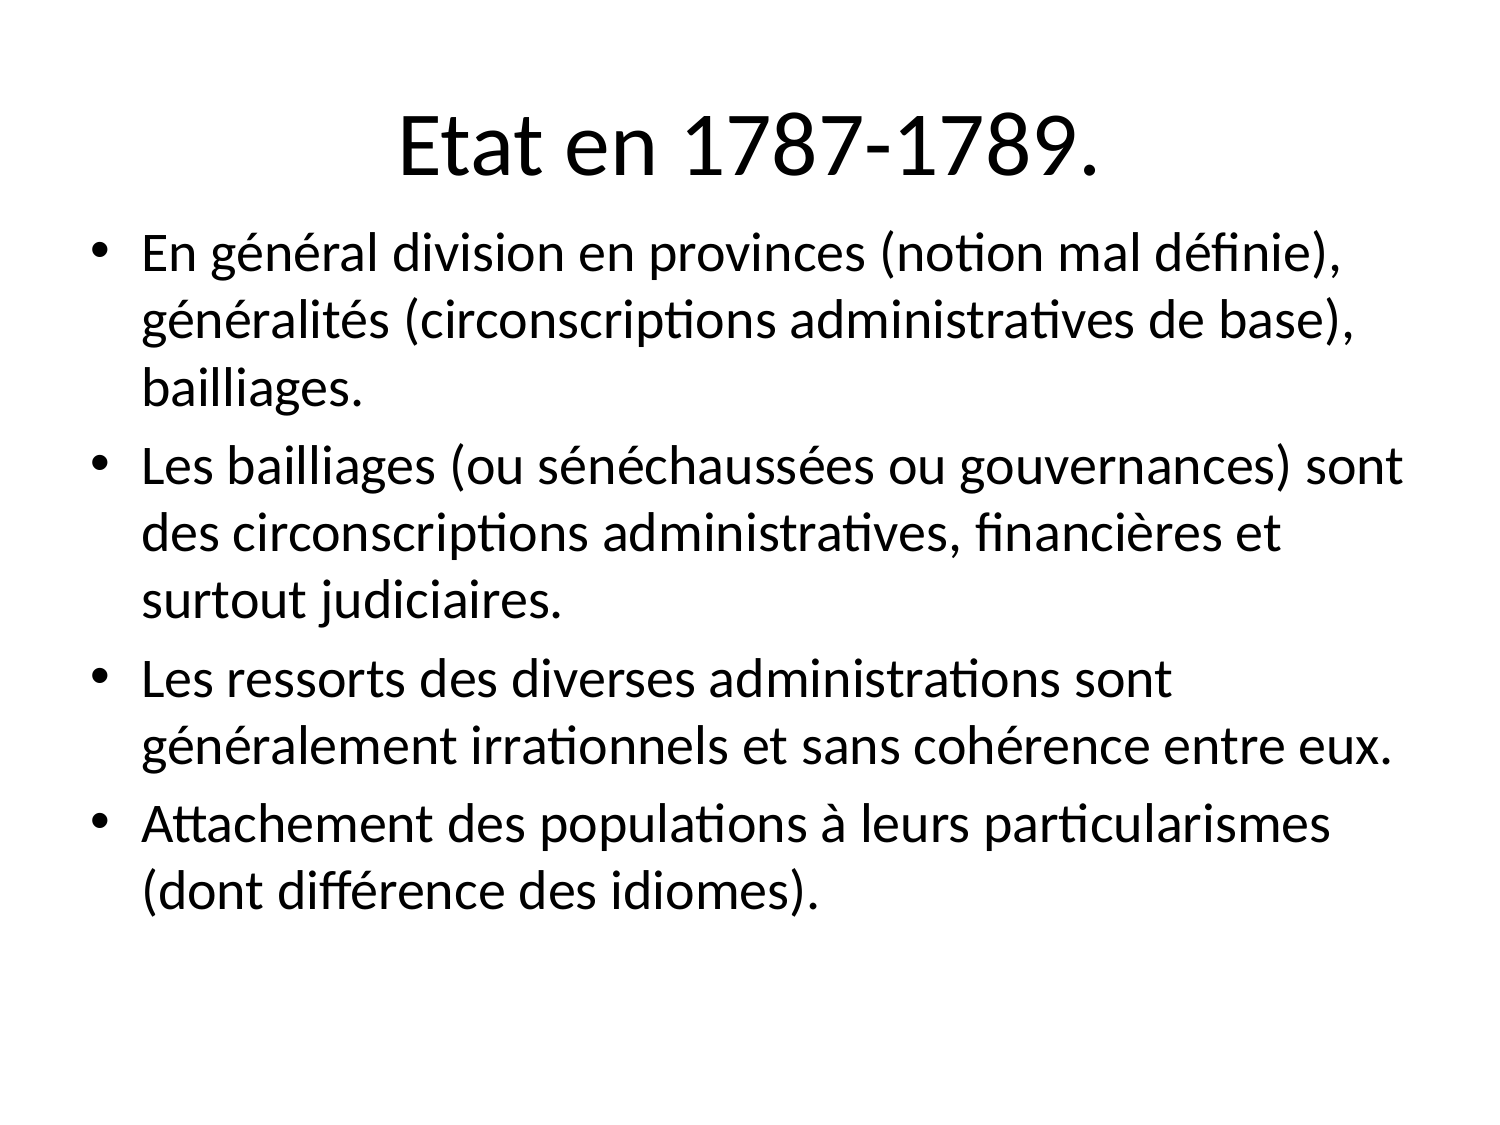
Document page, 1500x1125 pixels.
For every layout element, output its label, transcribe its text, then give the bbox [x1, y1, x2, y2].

title Etat en 1787-1789. [75, 45, 1425, 208]
list En général division en provinces (notion mal définie), généralités (circonscriptions administratives de base), bailliages. Les bailliages (ou sénéchaussées ou gouvernances) sont des circonscriptions administratives, financières et surtout judiciaires. Les ressorts des diverses administrations sont généralement irrationnels et sans cohérence entre eux. Attachement des populations à leurs particularismes (dont différence des idiomes). [75, 208, 1425, 1005]
